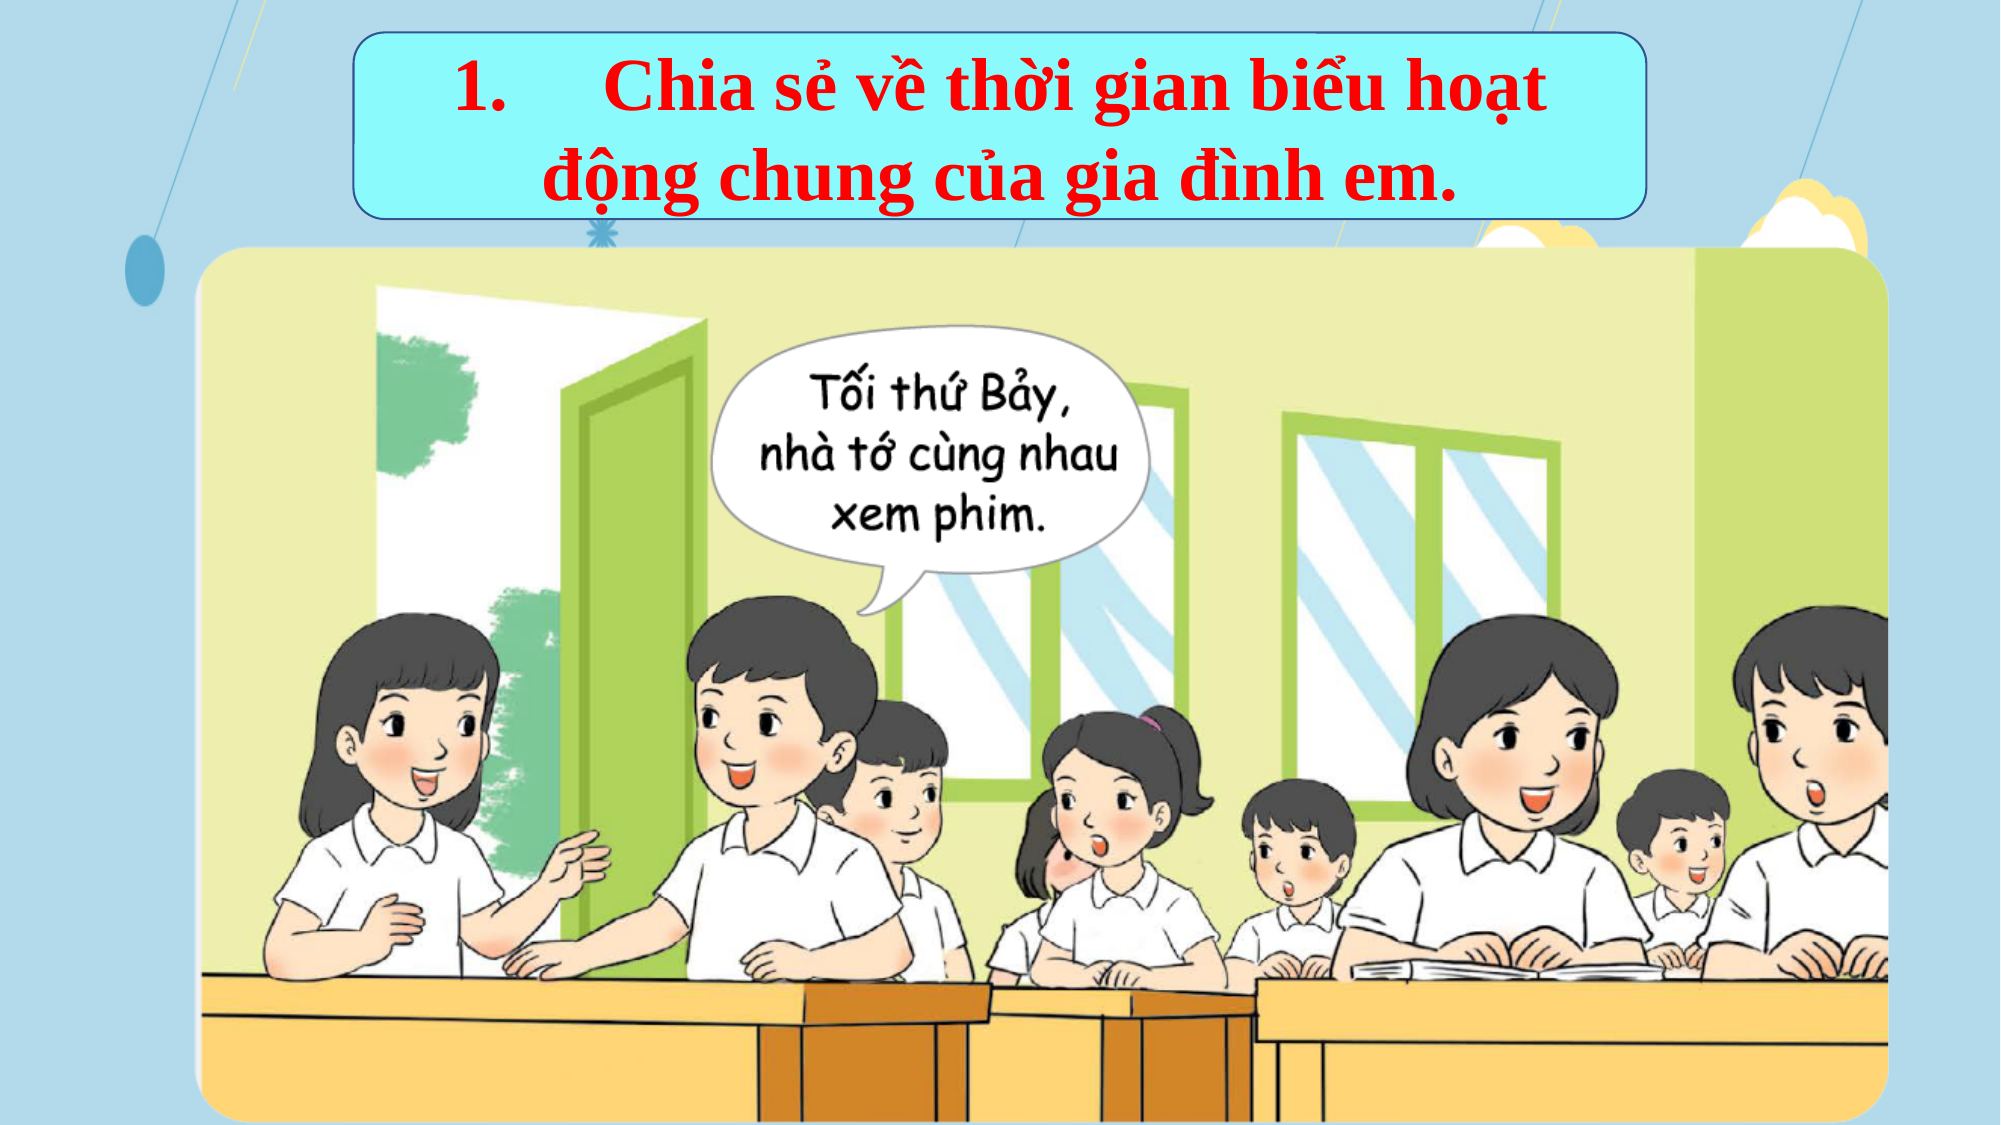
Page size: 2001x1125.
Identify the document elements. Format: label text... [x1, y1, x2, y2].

picture [0, 0, 2001, 1125]
text_box 1. Chia sẻ về thời gian biểu hoạt động chung của gia đình em. [352, 31, 1648, 218]
